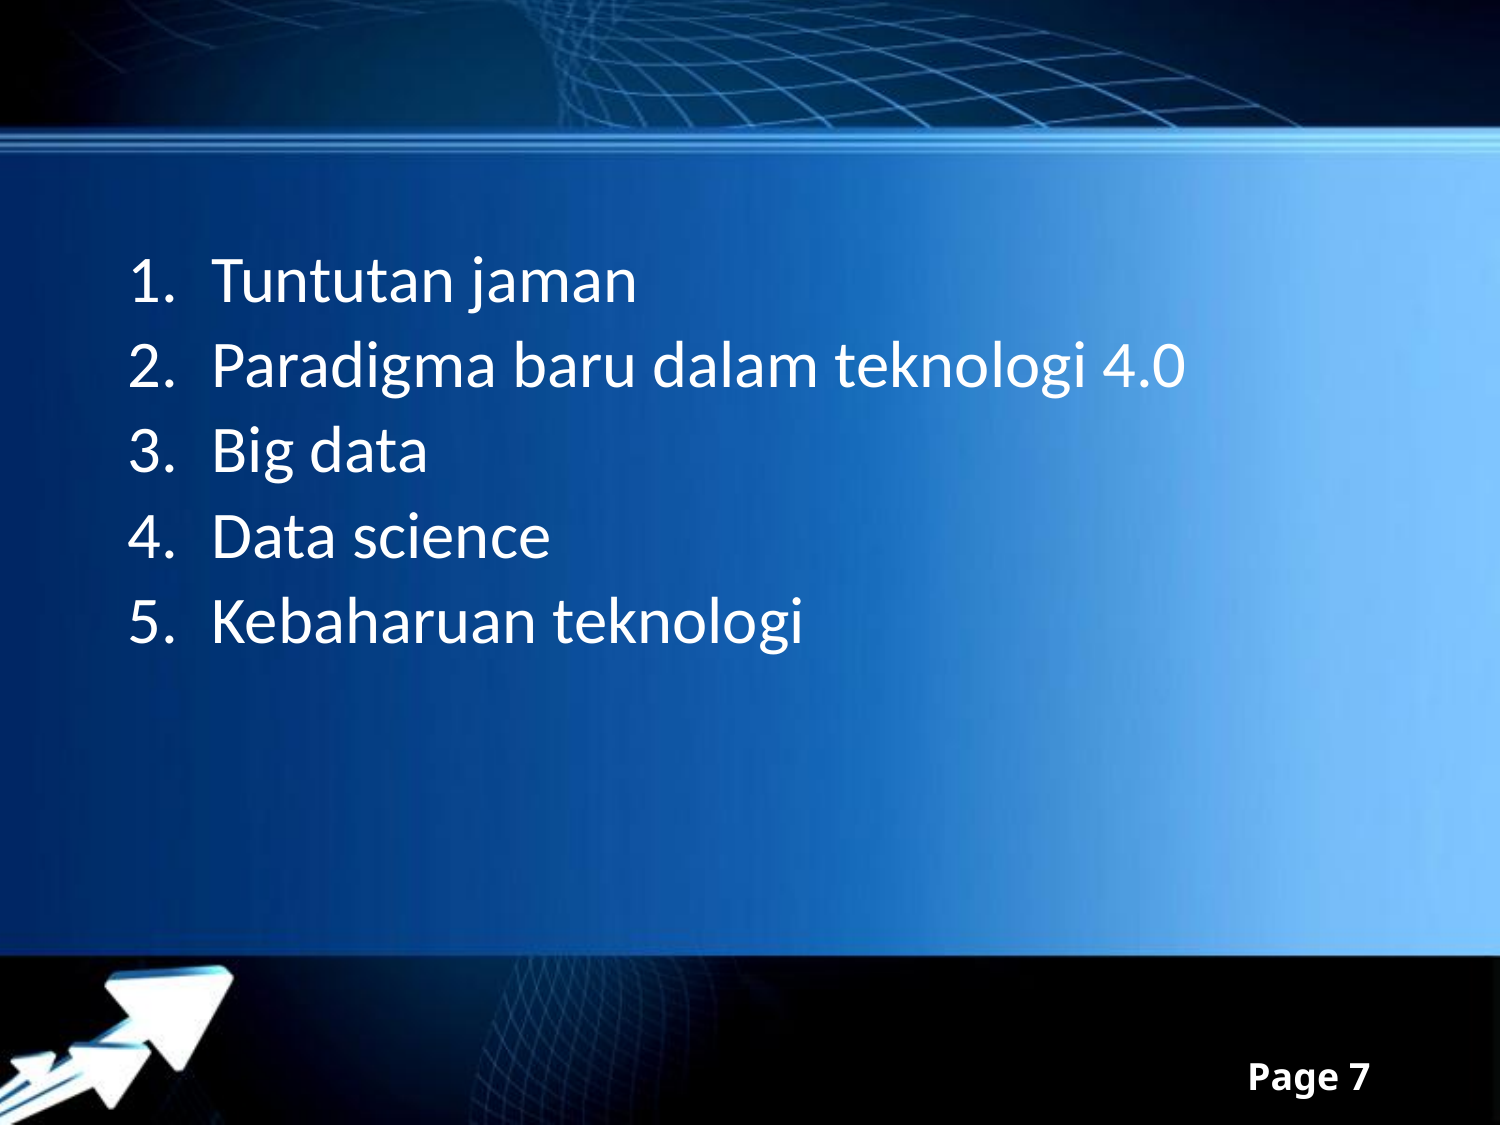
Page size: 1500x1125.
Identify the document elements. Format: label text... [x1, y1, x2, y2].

picture [0, 0, 1500, 1125]
list Tuntutan jaman Paradigma baru dalam teknologi 4.0 Big data Data science Kebaharuan teknologi [37, 237, 1350, 933]
